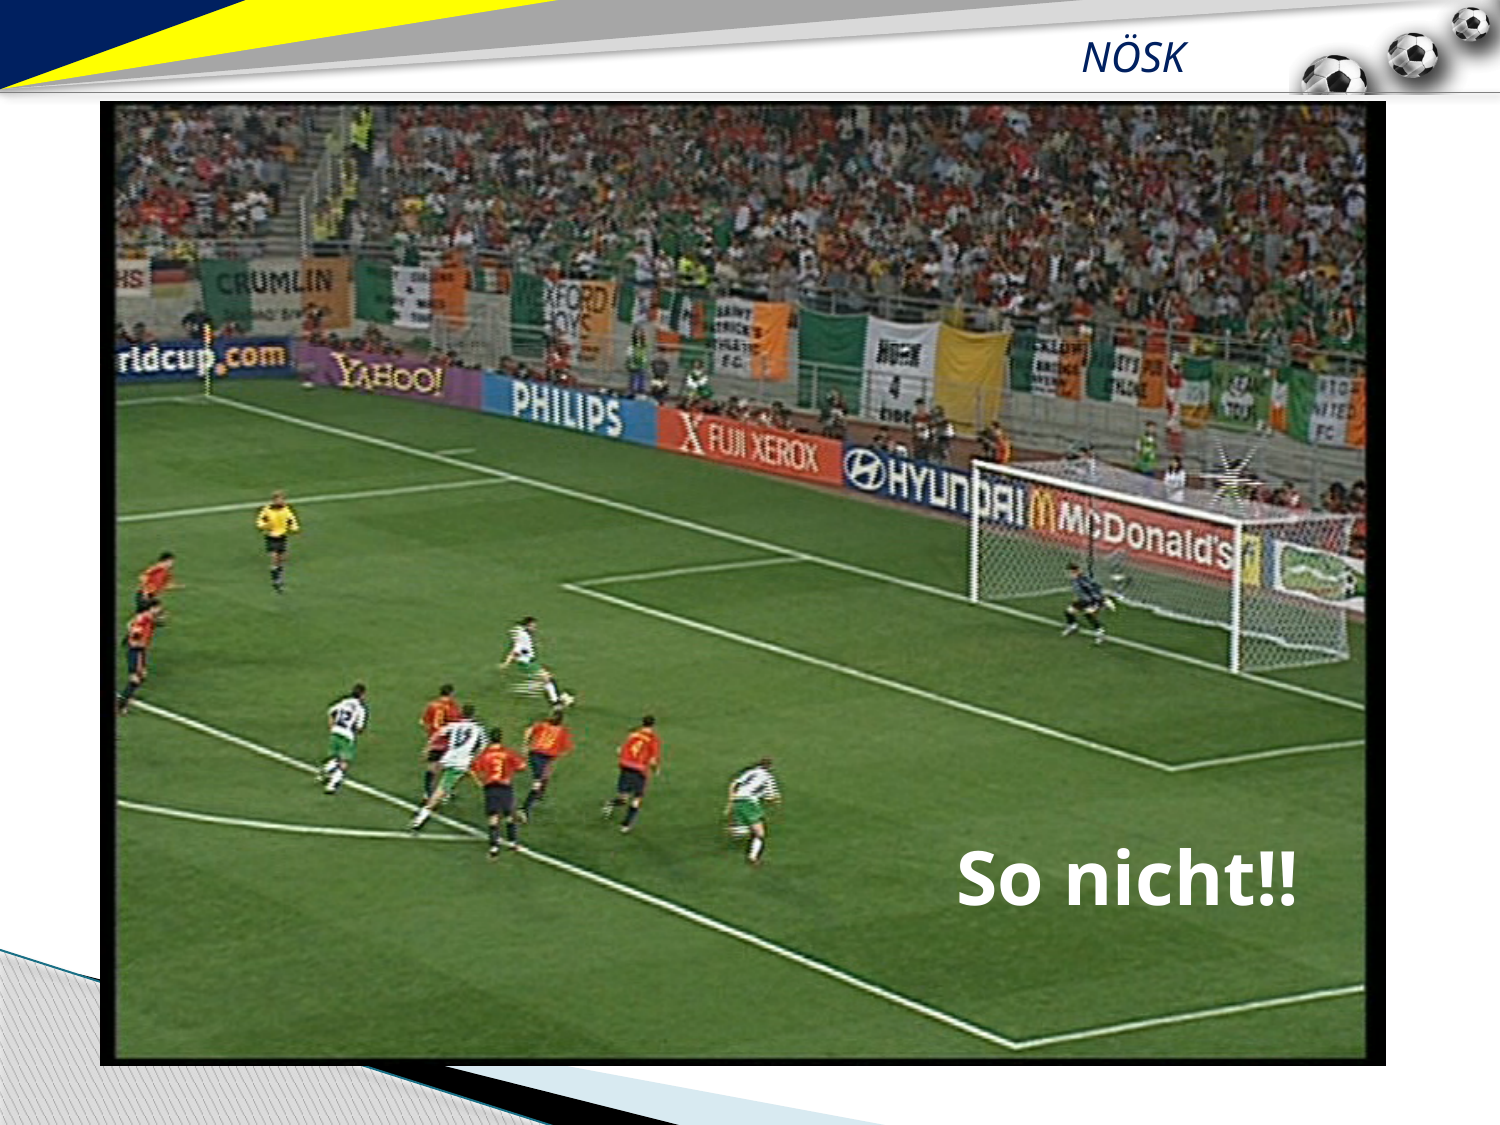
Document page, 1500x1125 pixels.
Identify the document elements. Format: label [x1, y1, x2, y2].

picture [1289, 0, 1500, 92]
picture [99, 101, 1386, 1066]
